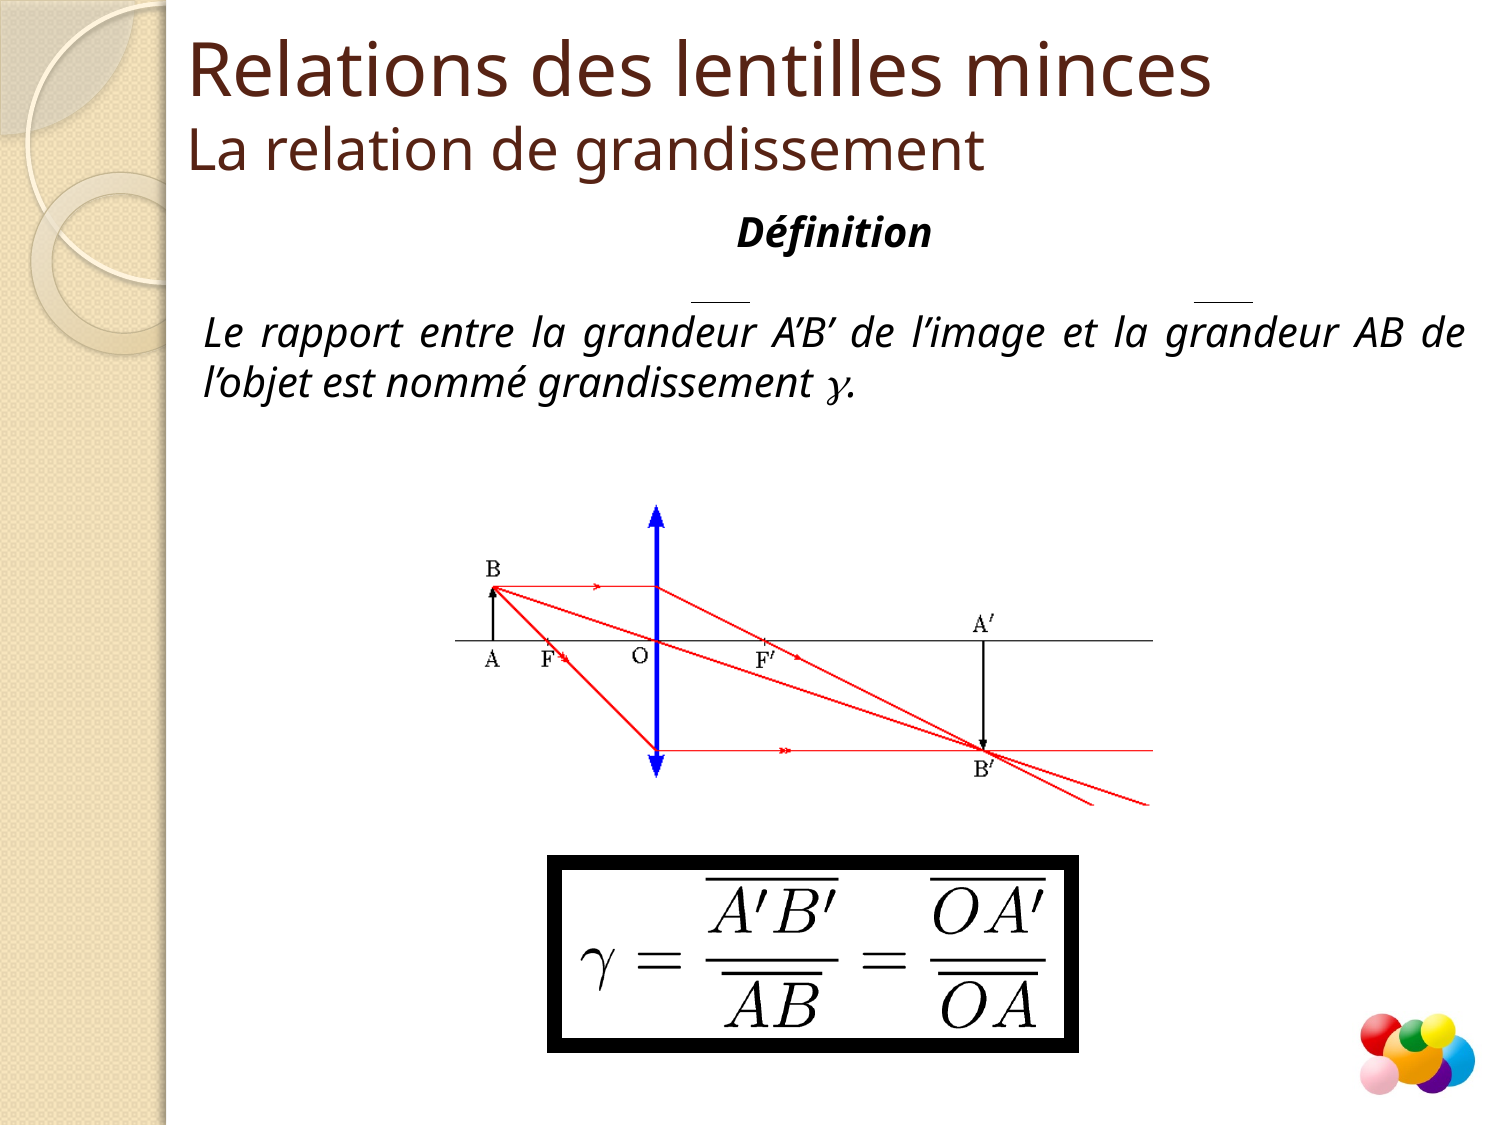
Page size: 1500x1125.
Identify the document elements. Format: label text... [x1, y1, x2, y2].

picture [1352, 1011, 1482, 1098]
picture [455, 491, 1153, 808]
text_box Définition Le rapport entre la grandeur A’B’ de l’image et la grandeur AB de l’objet est nommé grandissement g. [188, 198, 1482, 413]
title Relations des lentilles minces La relation de grandissement [171, 0, 1235, 232]
picture [561, 869, 1065, 1039]
